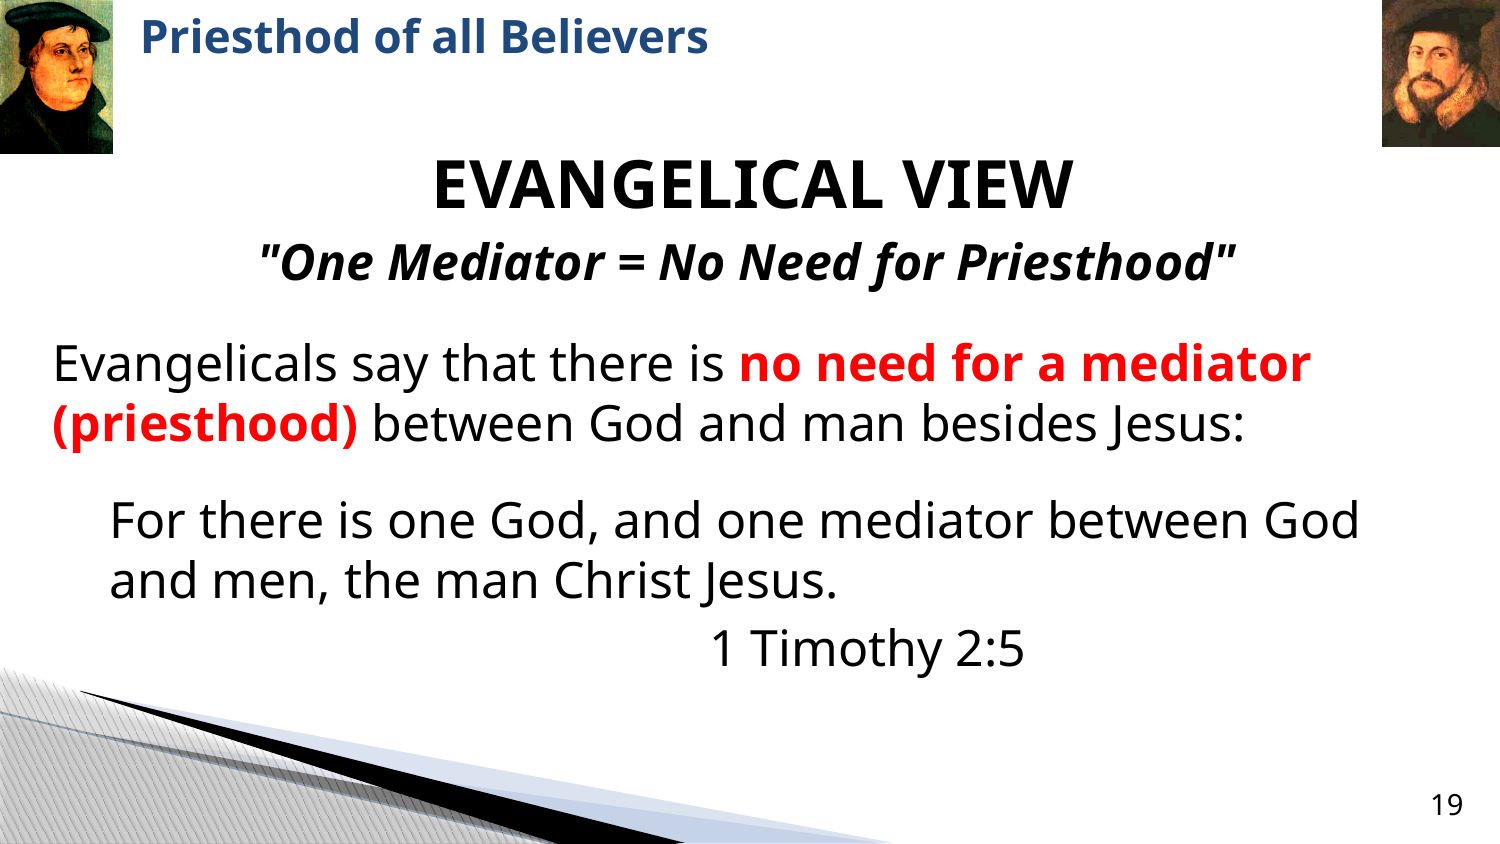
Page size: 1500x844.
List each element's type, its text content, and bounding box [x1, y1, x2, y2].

picture [0, 0, 113, 154]
picture [320, 768, 338, 774]
picture [298, 761, 316, 767]
title Priesthod of all Believers [125, 0, 1338, 71]
list EVANGELICAL VIEW "One Mediator = No Need for Priesthood" Evangelicals say that there is no need for a mediator (priesthood) between God and man besides Jesus: For there is one God, and one mediator between God and men, the man Christ Jesus. 1 Timothy 2:5 [37, 134, 1469, 730]
picture [1382, 0, 1500, 148]
picture [257, 748, 269, 752]
picture [342, 775, 360, 781]
picture [104, 735, 558, 844]
picture [279, 755, 291, 759]
slide_number 19 [1387, 784, 1479, 834]
